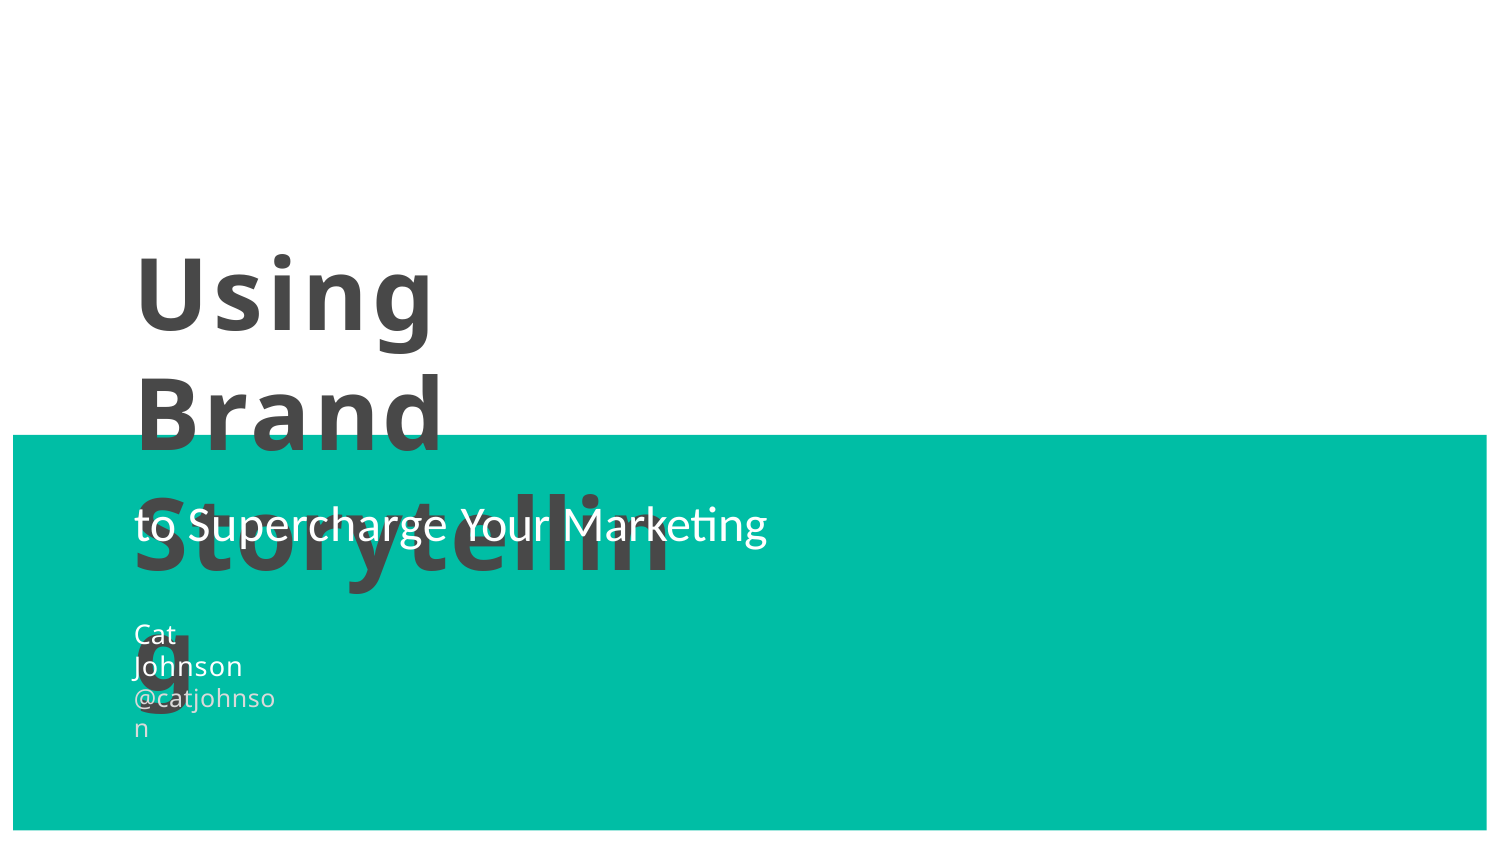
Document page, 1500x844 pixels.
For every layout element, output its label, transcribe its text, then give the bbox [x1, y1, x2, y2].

text_box to Supercharge Your Marketing [131, 489, 777, 552]
text_box [13, 434, 1487, 831]
text_box Cat Johnson @catjohnson [131, 615, 290, 743]
title Using Brand Storytelling [131, 552, 721, 711]
title Using Brand Storytelling [131, 229, 721, 489]
